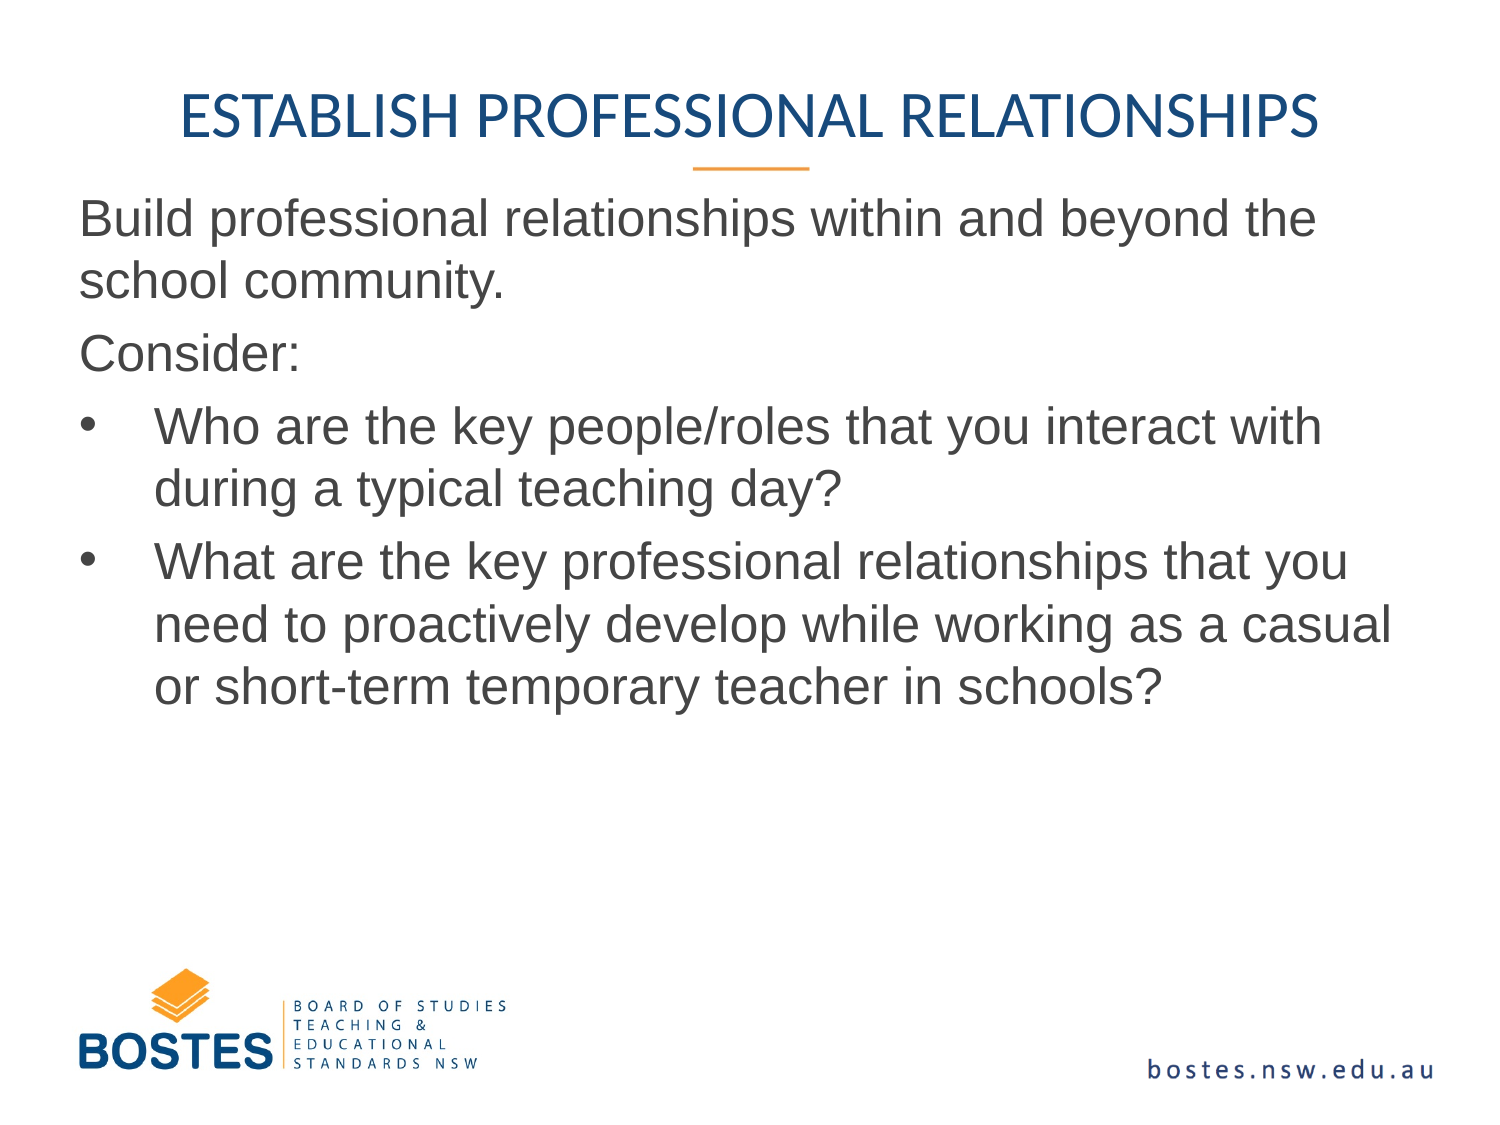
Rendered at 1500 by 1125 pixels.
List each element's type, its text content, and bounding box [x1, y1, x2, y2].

picture [61, 949, 518, 1093]
title Establish Professional relationships [75, 63, 1425, 163]
list Build professional relationships within and beyond the school community. Consider: Who are the key people/roles that you interact with during a typical teaching day? What are the key professional relationships that you need to proactively develop while working as a casual or short-term temporary teacher in schools? [64, 176, 1443, 947]
picture [691, 165, 810, 173]
picture [1139, 1049, 1440, 1093]
